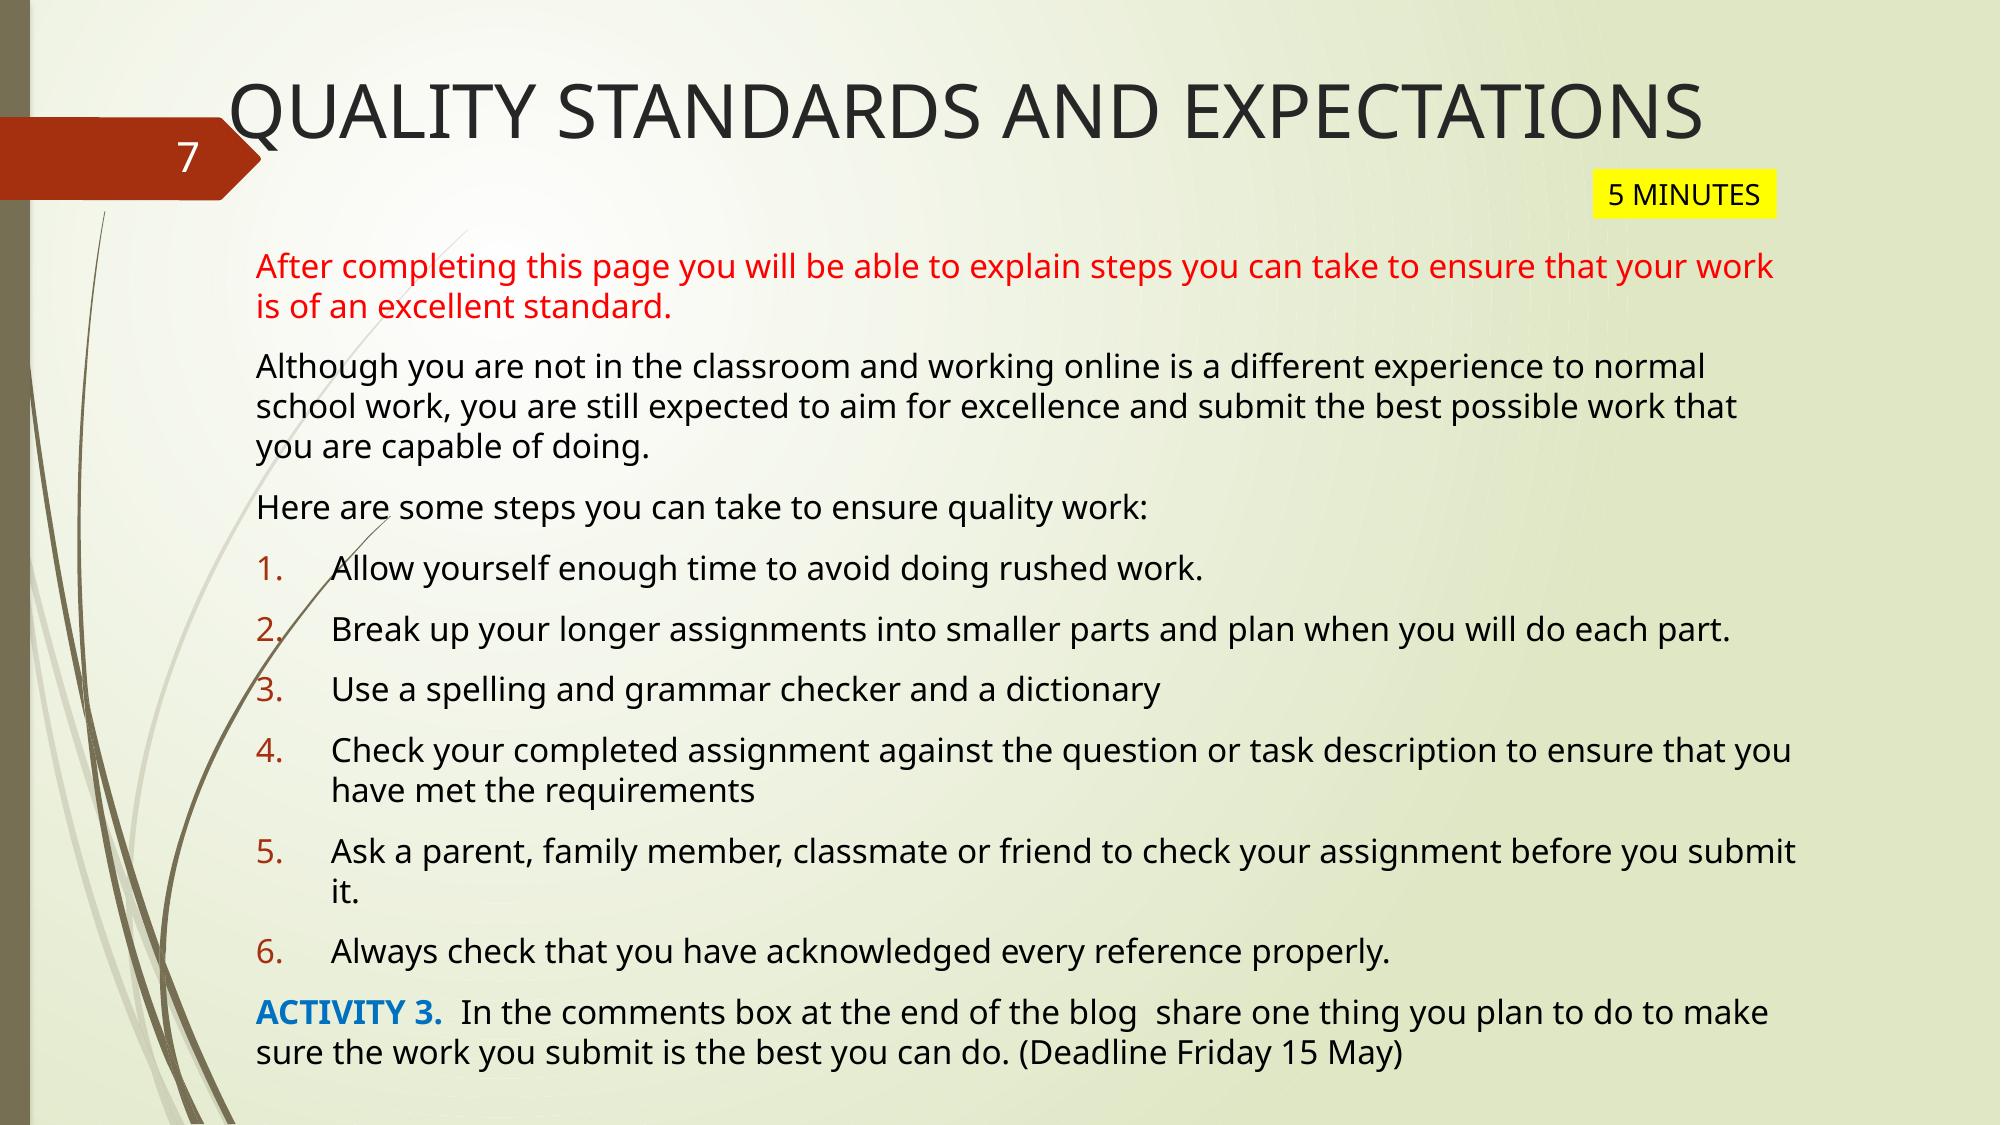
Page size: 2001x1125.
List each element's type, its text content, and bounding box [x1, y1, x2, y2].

text_box 5 MINUTES [1593, 169, 1777, 219]
title QUALITY STANDARDS AND EXPECTATIONS [212, 56, 1788, 238]
list After completing this page you will be able to explain steps you can take to ensure that your work is of an excellent standard. Although you are not in the classroom and working online is a different experience to normal school work, you are still expected to aim for excellence and submit the best possible work that you are capable of doing. Here are some steps you can take to ensure quality work: Allow yourself enough time to avoid doing rushed work. Break up your longer assignments into smaller parts and plan when you will do each part. Use a spelling and grammar checker and a dictionary Check your completed assignment against the question or task description to ensure that you have met the requirements Ask a parent, family member, classmate or friend to check your assignment before you submit it. Always check that you have acknowledged every reference properly. ACTIVITY 3. In the comments box at the end of the blog share one thing you plan to do to make sure the work you submit is the best you can do. (Deadline Friday 15 May) [240, 237, 1816, 1069]
slide_number 7 [87, 129, 216, 190]
